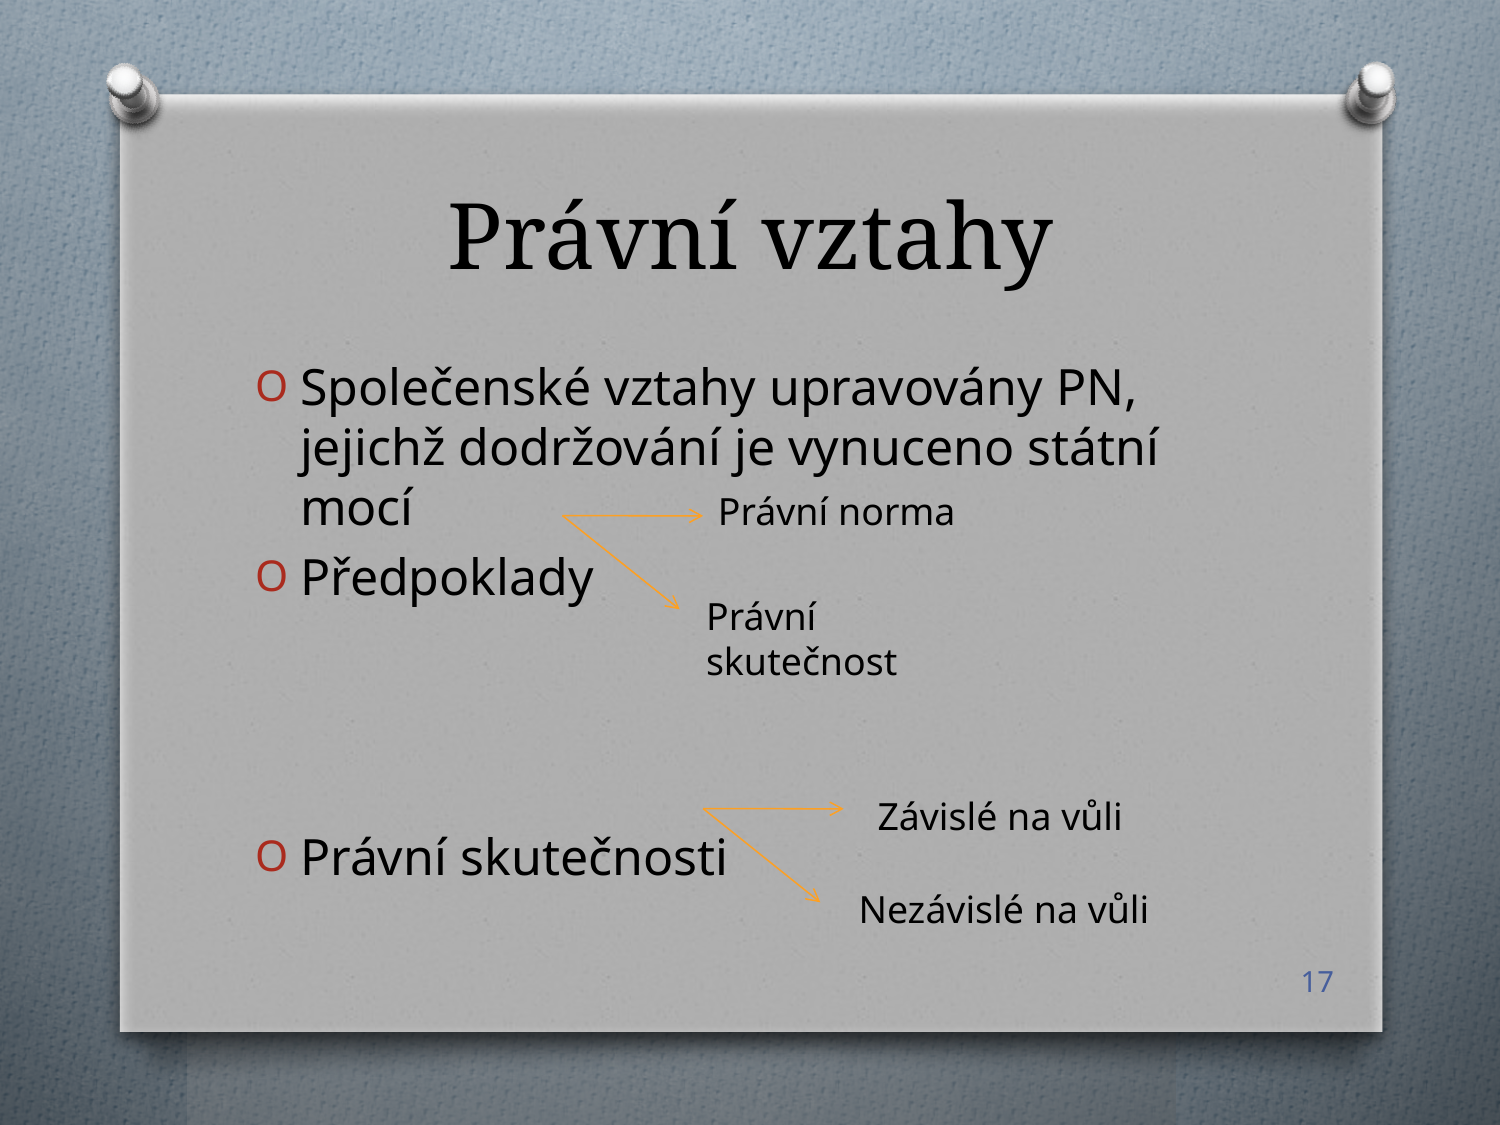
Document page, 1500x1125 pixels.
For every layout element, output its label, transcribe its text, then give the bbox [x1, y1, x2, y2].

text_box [562, 515, 680, 610]
picture [75, 29, 198, 153]
slide_number 17 [1258, 952, 1350, 1013]
text_box Závislé na vůli [862, 785, 1196, 845]
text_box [702, 808, 821, 903]
picture [1317, 35, 1439, 156]
text_box Nezávislé na vůli [843, 878, 1231, 939]
text_box Právní skutečnost [691, 585, 1020, 691]
title Právní vztahy [179, 134, 1323, 332]
list Společenské vztahy upravovány PN, jejichž dodržování je vynuceno státní mocí Předpoklady Právní skutečnosti [240, 347, 1257, 939]
text_box Právní norma [703, 480, 1032, 541]
